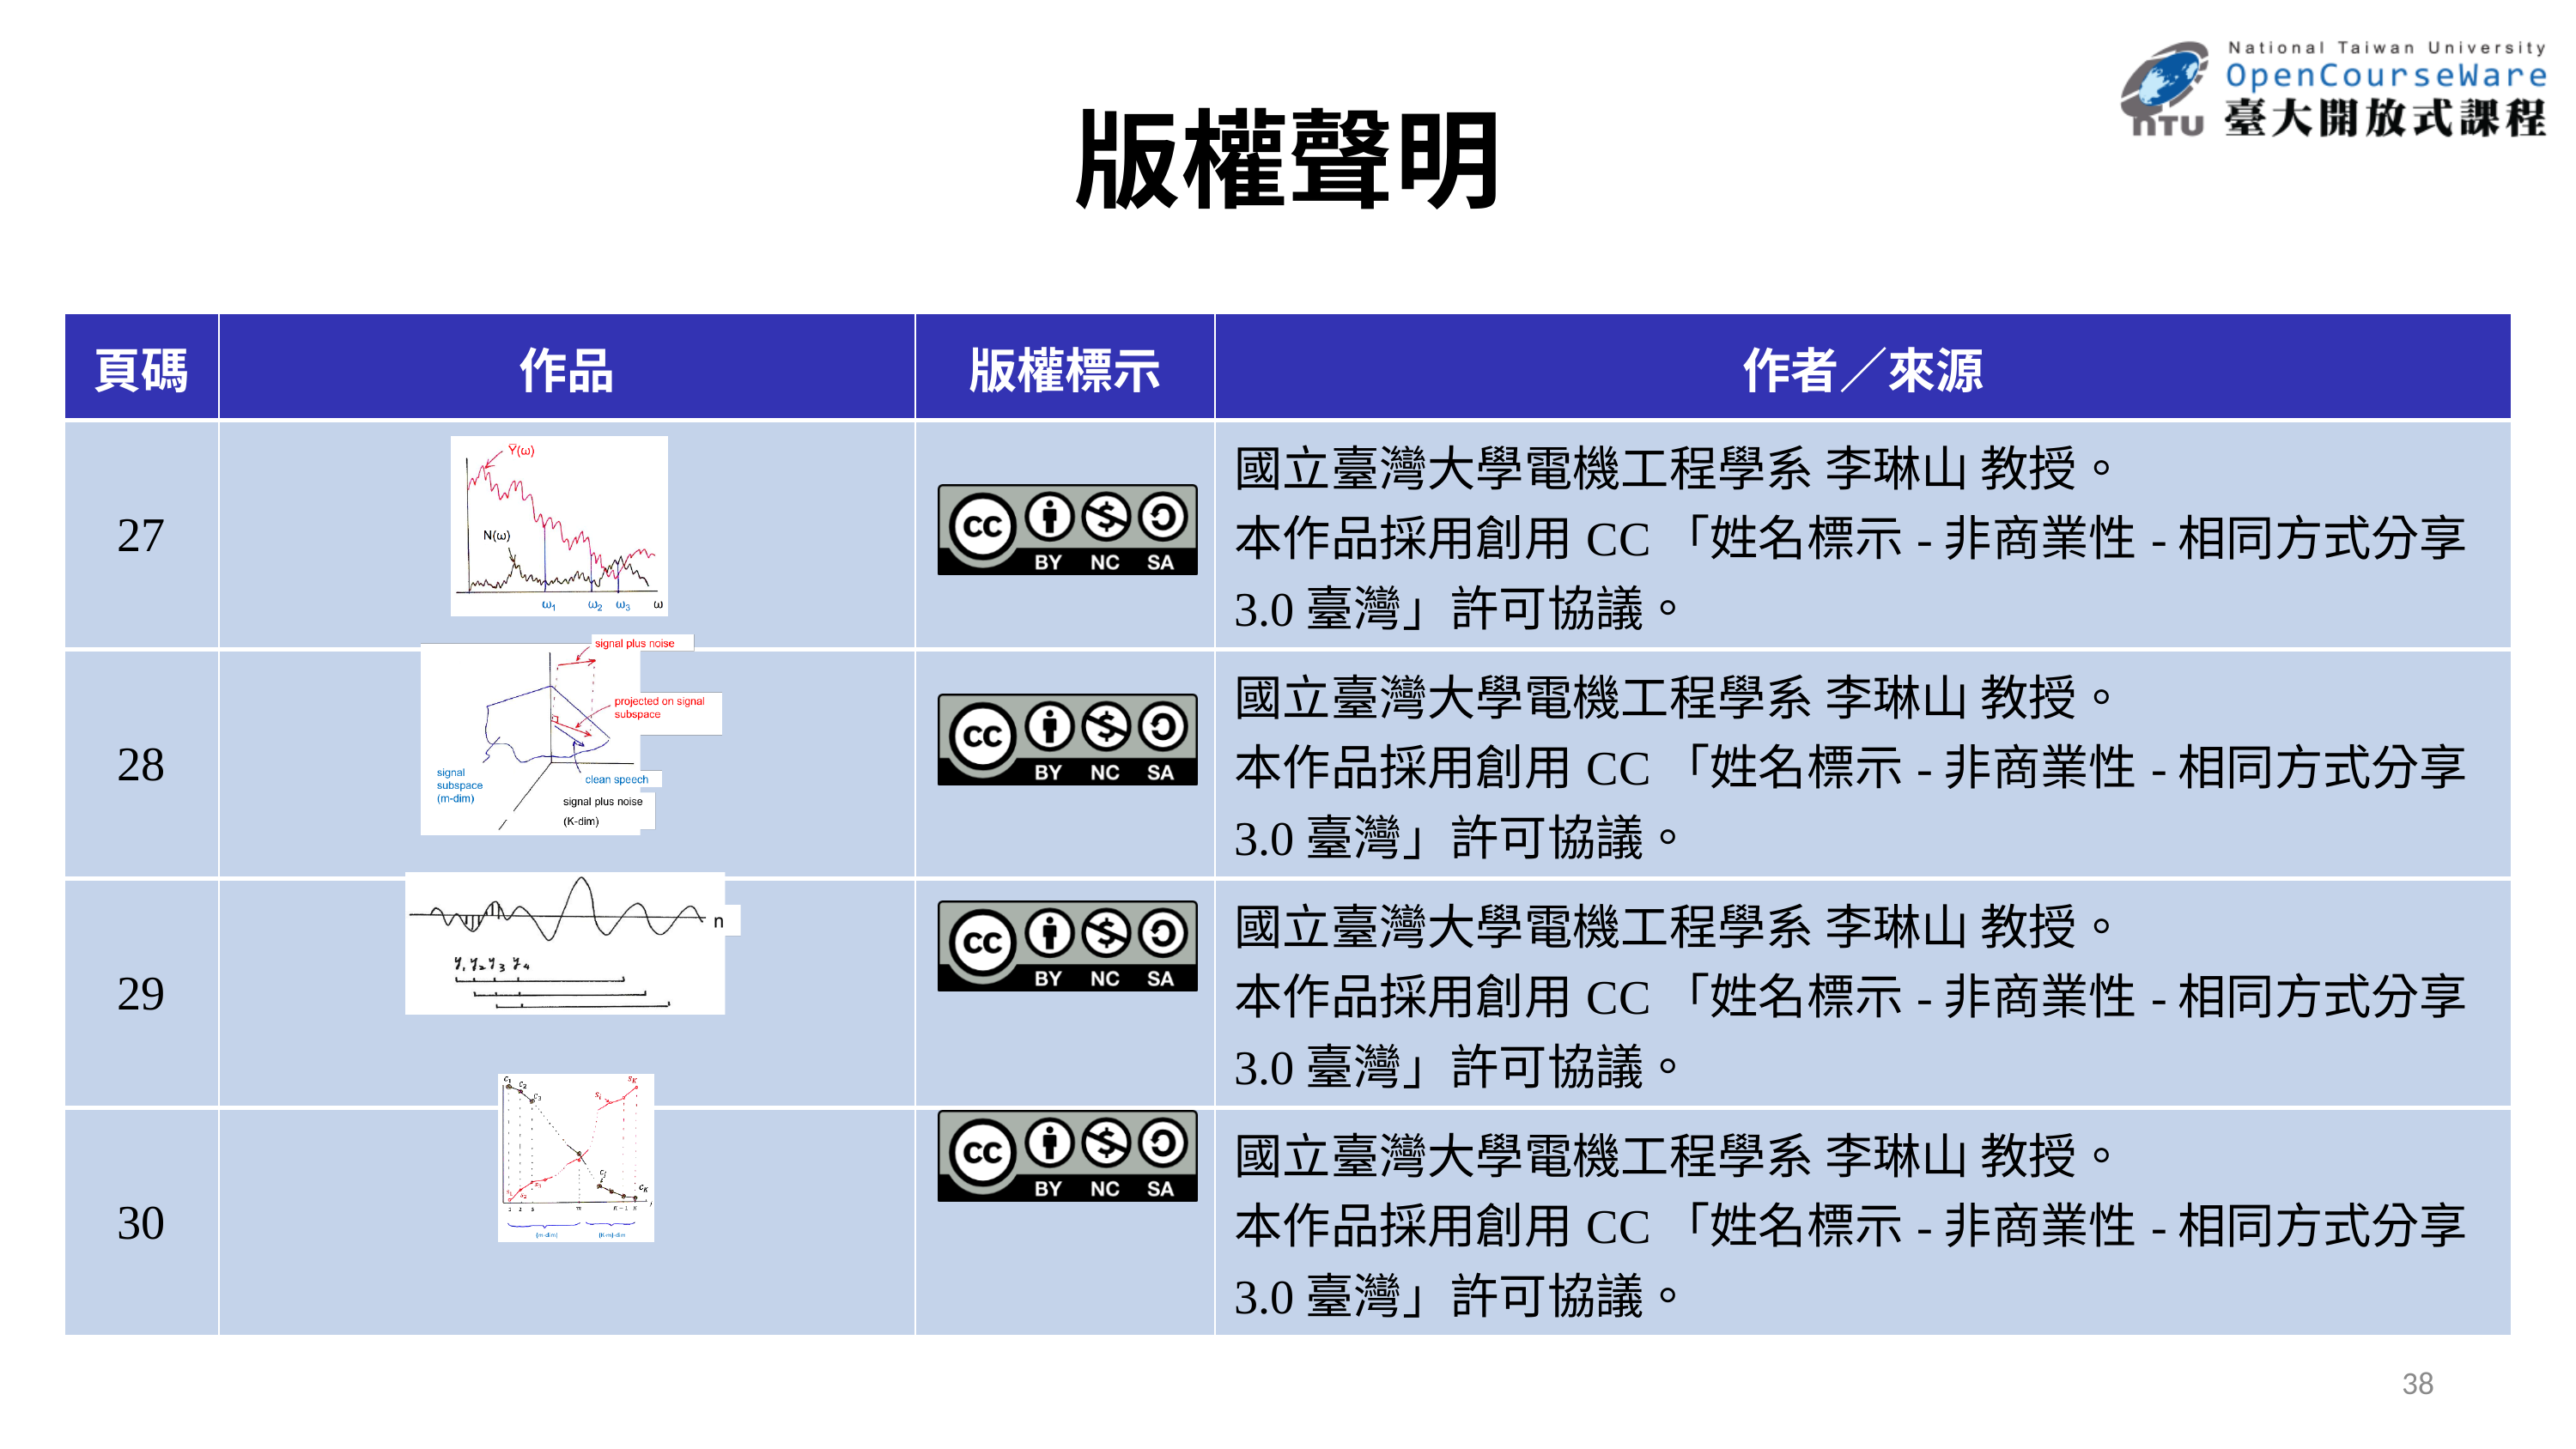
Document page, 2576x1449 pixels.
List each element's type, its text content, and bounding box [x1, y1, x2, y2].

picture [938, 1110, 1198, 1202]
picture [2095, 24, 2576, 155]
table_header 頁碼 [65, 314, 218, 418]
table_cell [220, 652, 914, 876]
picture [451, 436, 668, 616]
table_cell [220, 422, 914, 647]
picture [497, 1074, 655, 1242]
table_cell [916, 1110, 1214, 1335]
slide_number 38 [1846, 1343, 2447, 1421]
table_cell 國立臺灣大學電機工程學系 李琳山 教授。 本作品採用創用CC「姓名標示-非商業性-相同方式分享3.0臺灣」許可協議。 [1216, 422, 2511, 647]
table_cell [220, 881, 914, 1106]
table_cell 29 [65, 881, 218, 1106]
table_cell 國立臺灣大學電機工程學系 李琳山 教授。 本作品採用創用CC「姓名標示-非商業性-相同方式分享3.0臺灣」許可協議。 [1216, 652, 2511, 876]
picture [938, 694, 1198, 785]
text_box 版權聲明 [1006, 85, 1570, 227]
table_cell 28 [65, 652, 218, 876]
table_cell 30 [65, 1110, 218, 1335]
table_header 作品 [220, 314, 914, 418]
table_cell 國立臺灣大學電機工程學系 李琳山 教授。 本作品採用創用CC「姓名標示-非商業性-相同方式分享3.0臺灣」許可協議。 [1216, 881, 2511, 1106]
table_cell 國立臺灣大學電機工程學系 李琳山 教授。 本作品採用創用CC「姓名標示-非商業性-相同方式分享3.0臺灣」許可協議。 [1216, 1110, 2511, 1335]
table_cell 27 [65, 422, 218, 647]
picture [420, 633, 723, 835]
table_header 版權標示 [916, 314, 1214, 418]
picture [938, 483, 1198, 576]
table_cell [916, 652, 1214, 876]
table_cell [916, 422, 1214, 647]
picture [938, 900, 1198, 992]
table_header 作者／來源 [1216, 314, 2511, 418]
table_cell [220, 1110, 914, 1335]
table_cell [916, 881, 1214, 1106]
picture [405, 872, 747, 1016]
